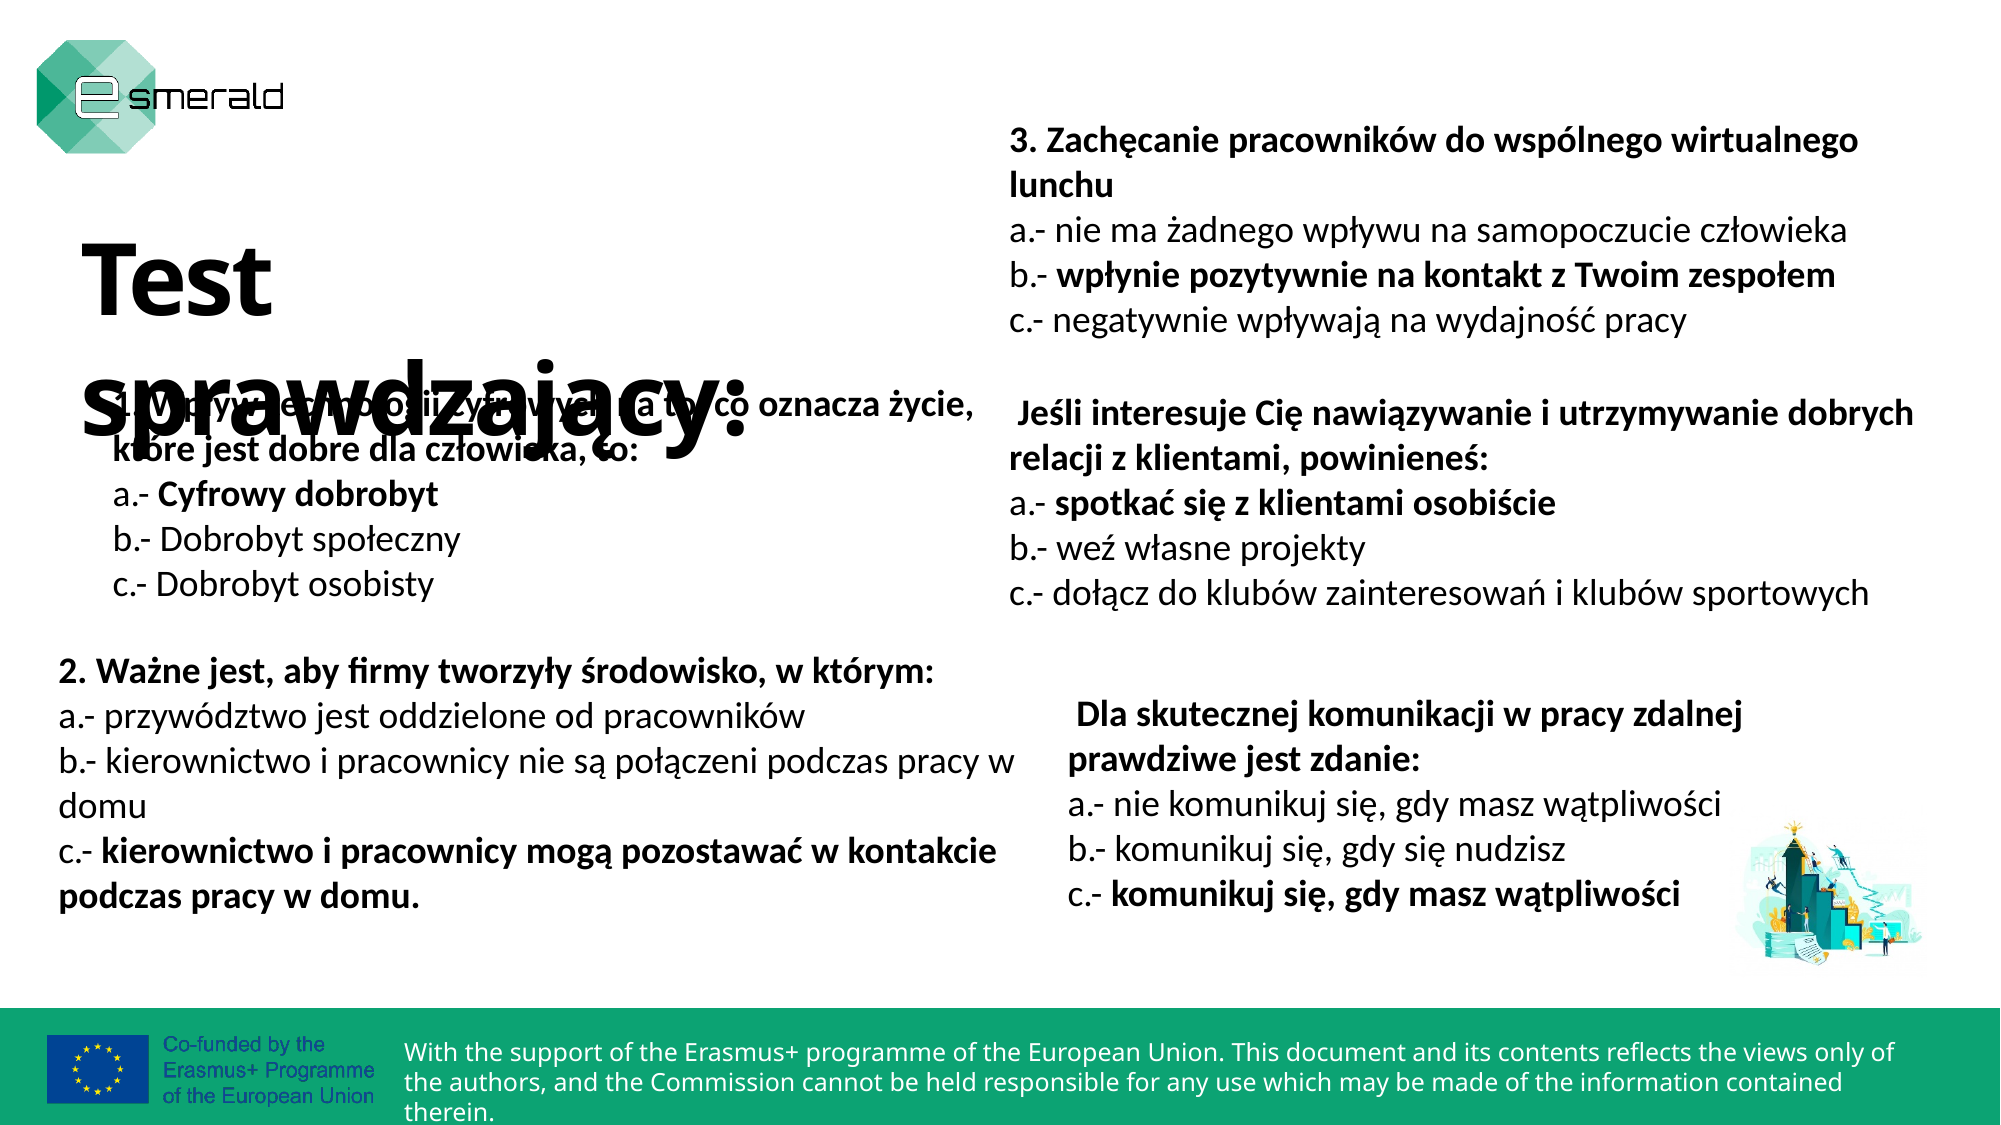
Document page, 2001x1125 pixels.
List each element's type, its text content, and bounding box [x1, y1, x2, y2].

picture [15, 18, 302, 169]
picture [1729, 805, 1927, 978]
picture [47, 1035, 374, 1107]
text_box 2. Ważne jest, aby firmy tworzyły środowisko, w którym: a.- przywództwo jest oddzielone od pracowników b.- kierownictwo i pracownicy nie są połączeni podczas pracy w domu c.- kierownictwo i pracownicy mogą pozostawać w kontakcie podczas pracy w domu. [43, 638, 1056, 923]
text_box Jeśli interesuje Cię nawiązywanie i utrzymywanie dobrych relacji z klientami, powinieneś: a.- spotkać się z klientami osobiście b.- weź własne projekty c.- dołącz do klubów zainteresowań i klubów sportowych [994, 380, 1970, 621]
text_box 3. Zachęcanie pracowników do wspólnego wirtualnego lunchu a.- nie ma żadnego wpływu na samopoczucie człowieka b.- wpłynie pozytywnie na kontakt z Twoim zespołem c.- negatywnie wpływają na wydajność pracy [994, 107, 1970, 348]
text_box 1. Wpływ technologii cyfrowych na to, co oznacza życie, które jest dobre dla człowieka, to: a.- Cyfrowy dobrobyt b.- Dobrobyt społeczny c.- Dobrobyt osobisty [97, 371, 1054, 612]
text_box Dla skutecznej komunikacji w pracy zdalnej prawdziwe jest zdanie: a.- nie komunikuj się, gdy masz wątpliwości b.- komunikuj się, gdy się nudzisz c.- komunikuj się, gdy masz wątpliwości [1053, 681, 1916, 922]
text_box Test sprawdzający: [78, 213, 893, 456]
